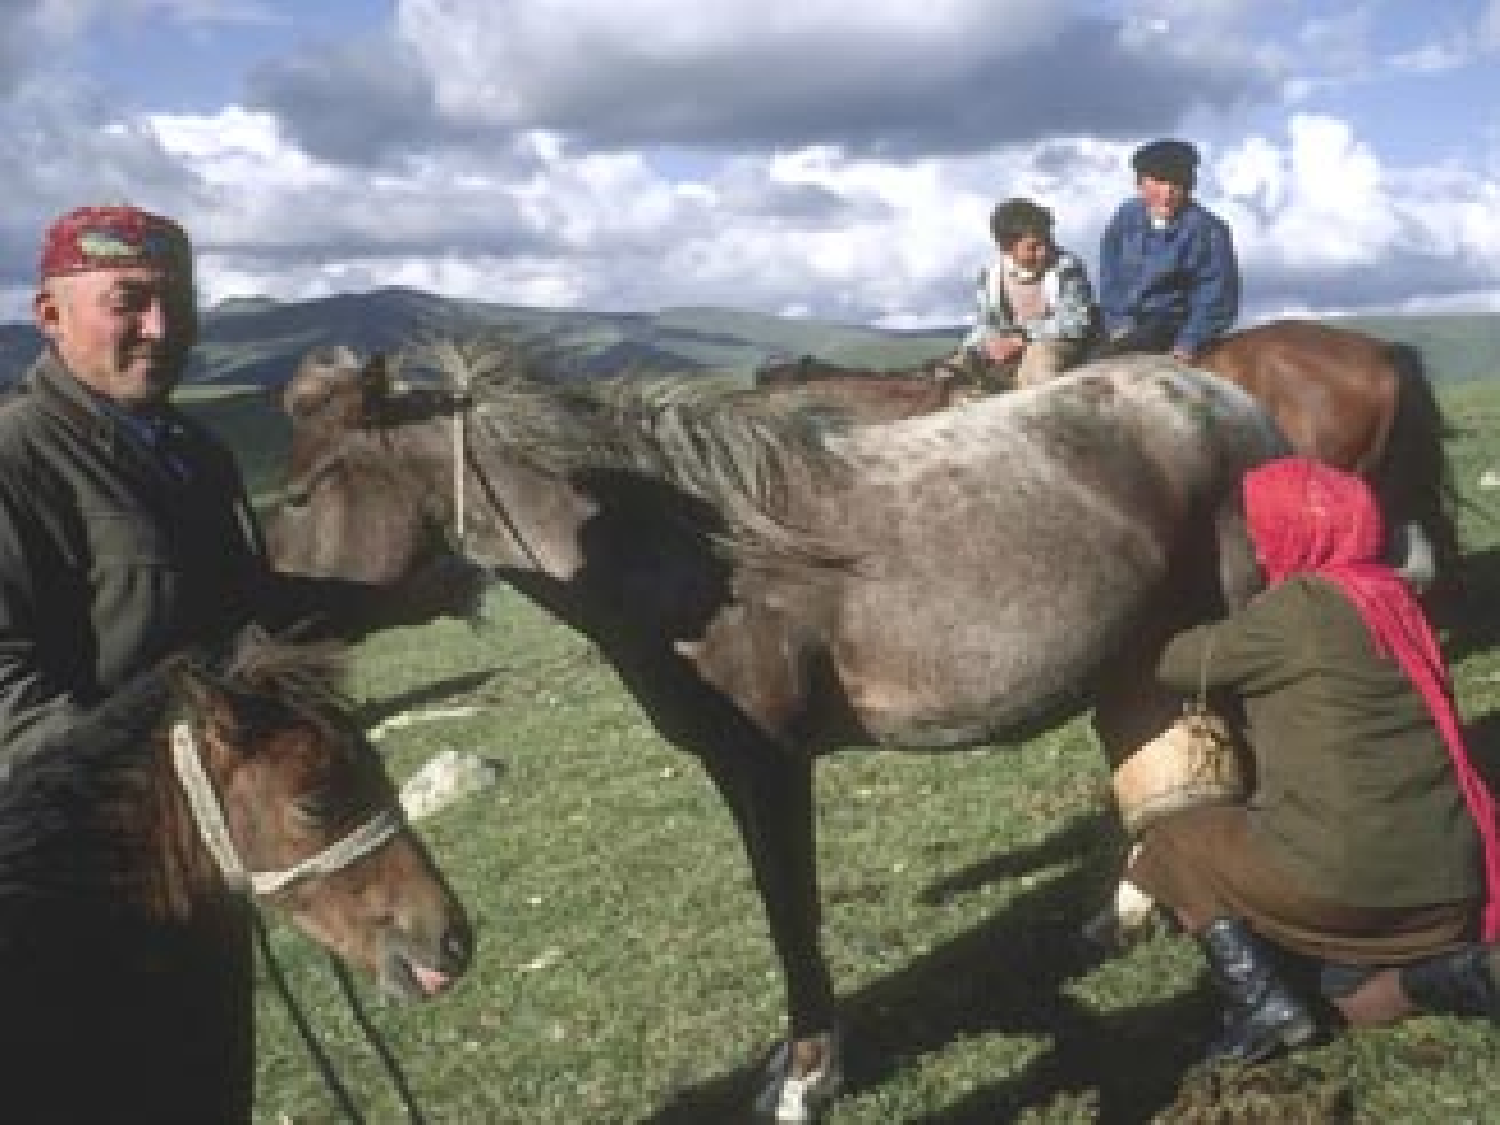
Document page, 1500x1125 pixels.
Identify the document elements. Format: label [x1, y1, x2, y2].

list [0, 0, 1500, 1125]
